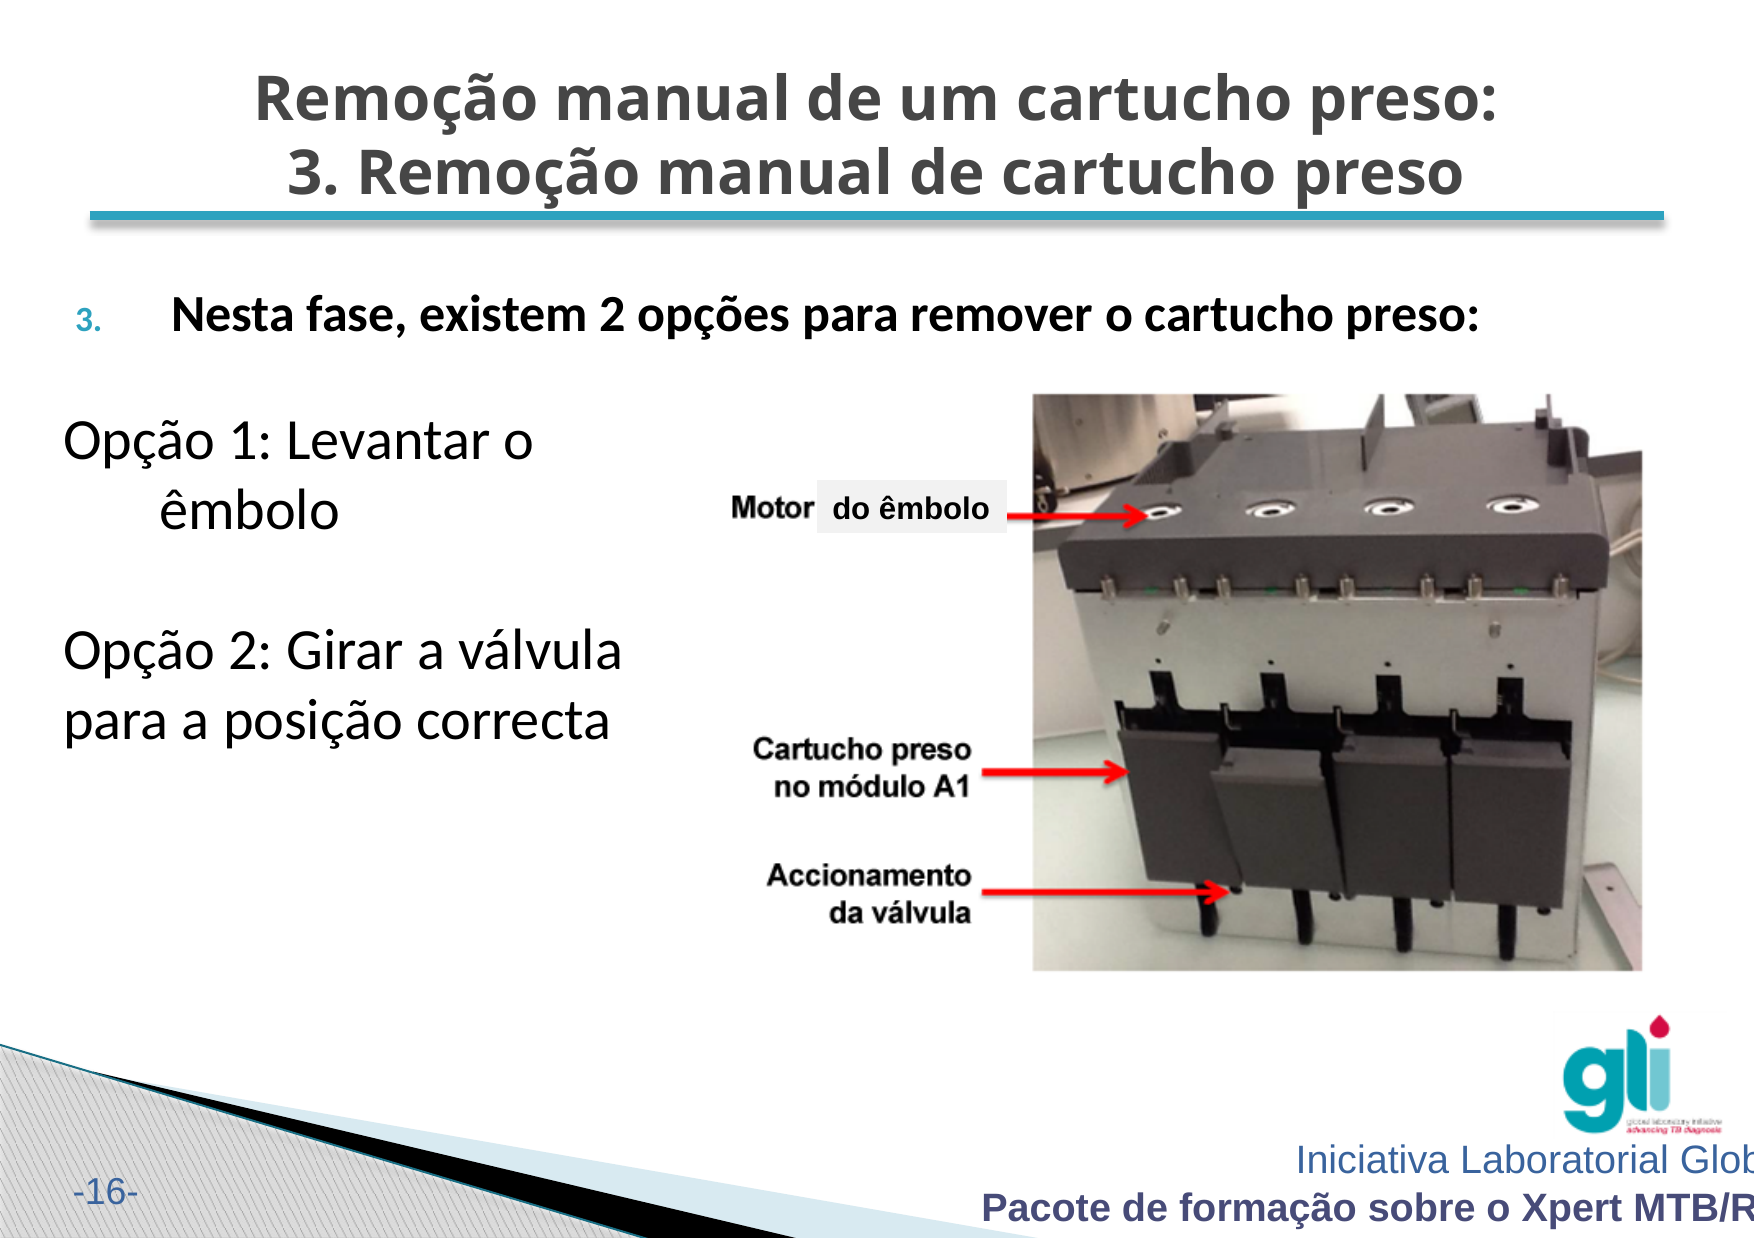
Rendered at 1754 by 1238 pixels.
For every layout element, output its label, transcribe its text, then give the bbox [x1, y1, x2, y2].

picture [722, 382, 1650, 980]
text_box Opção 1: Levantar o êmbolo Opção 2: Girar a válvula para a posição correcta [48, 393, 703, 759]
title Remoção manual de um cartucho preso: 3. Remoção manual de cartucho preso [87, 49, 1666, 216]
list Nesta fase, existem 2 opções para remover o cartucho preso: [57, 270, 1694, 360]
picture [1553, 1011, 1727, 1139]
